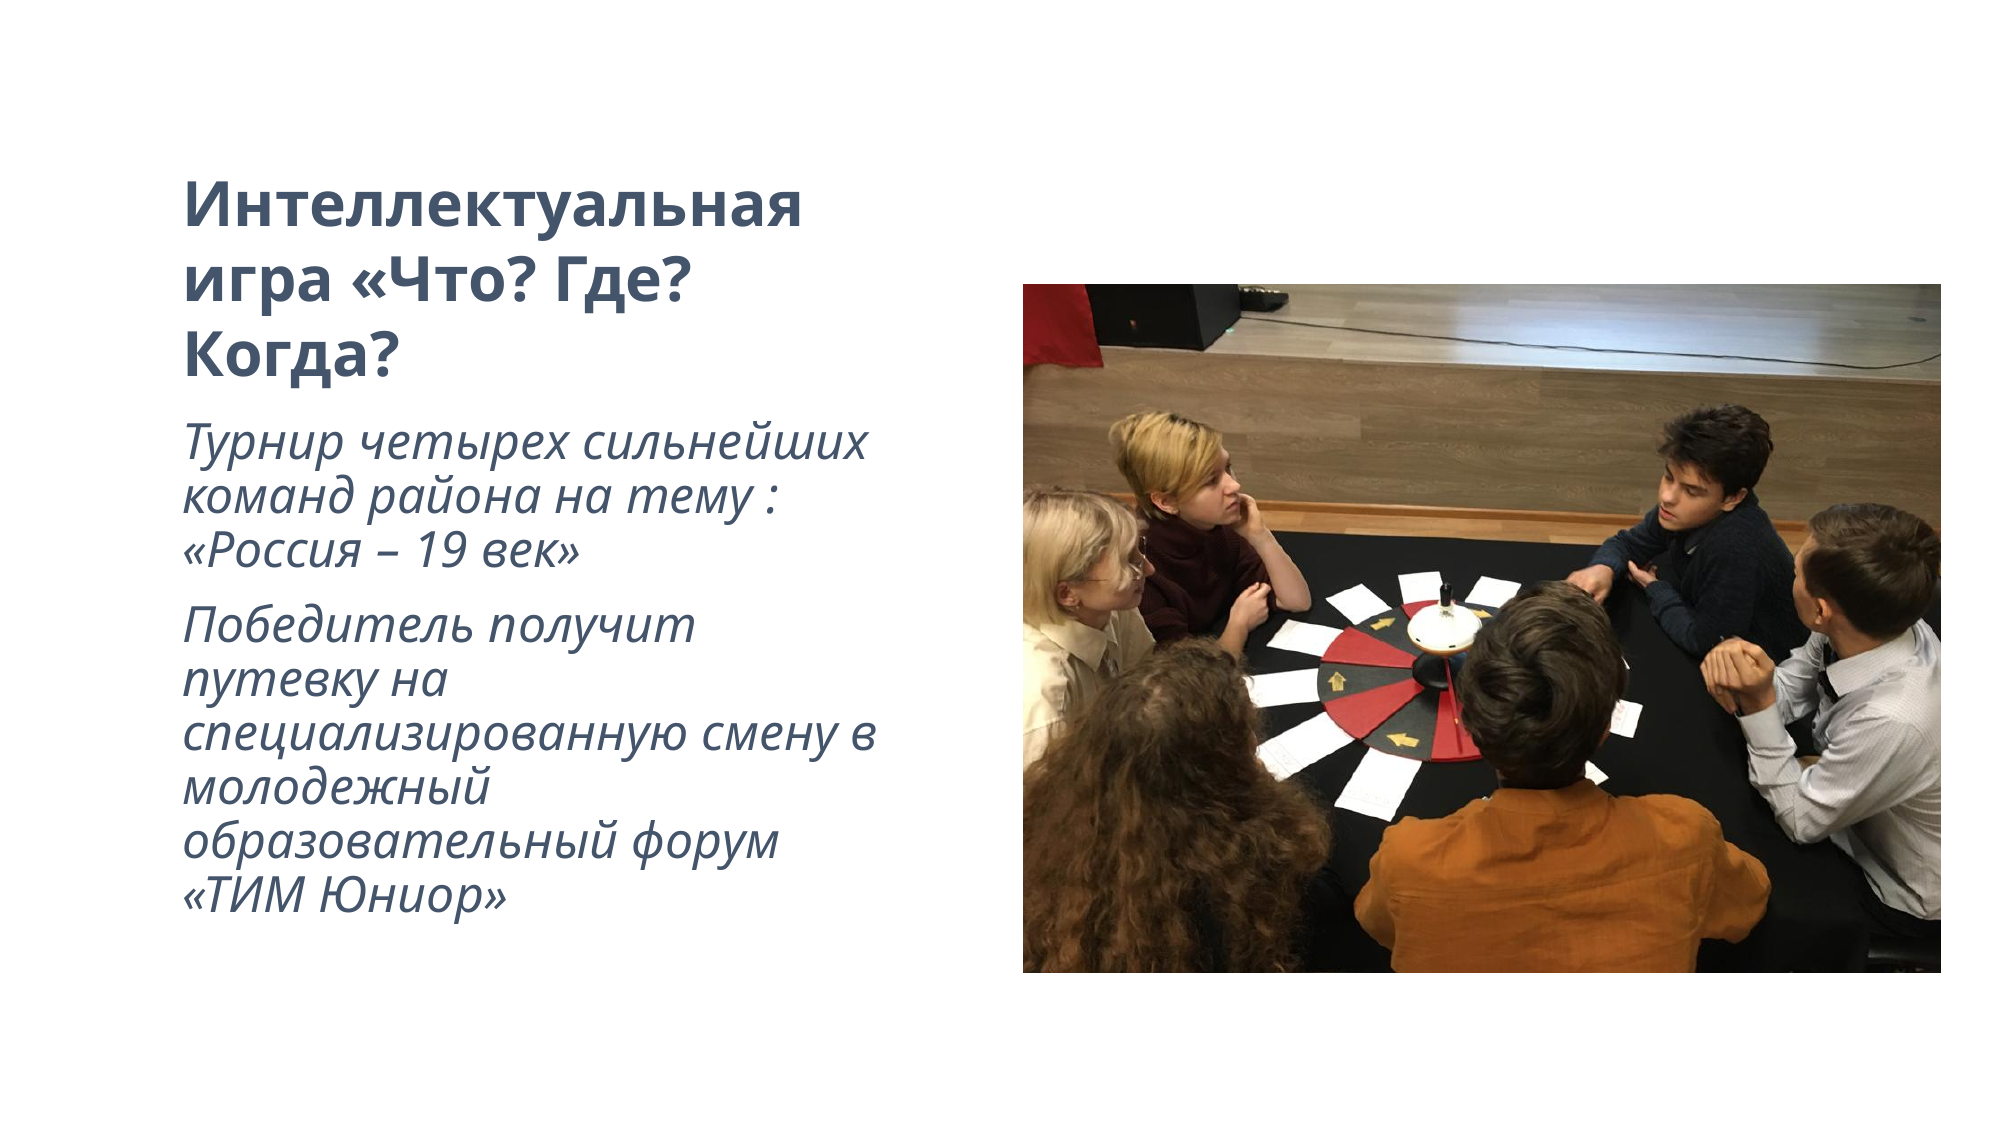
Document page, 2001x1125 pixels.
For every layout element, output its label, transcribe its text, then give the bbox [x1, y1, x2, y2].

list Турнир четырех сильнейших команд района на тему : «Россия – 19 век» Победитель получит путевку на специализированную смену в молодежный образовательный форум «ТИМ Юниор» [167, 408, 918, 988]
picture [1023, 284, 1941, 973]
title Интеллектуальная игра «Что? Где? Когда? [167, 107, 859, 408]
